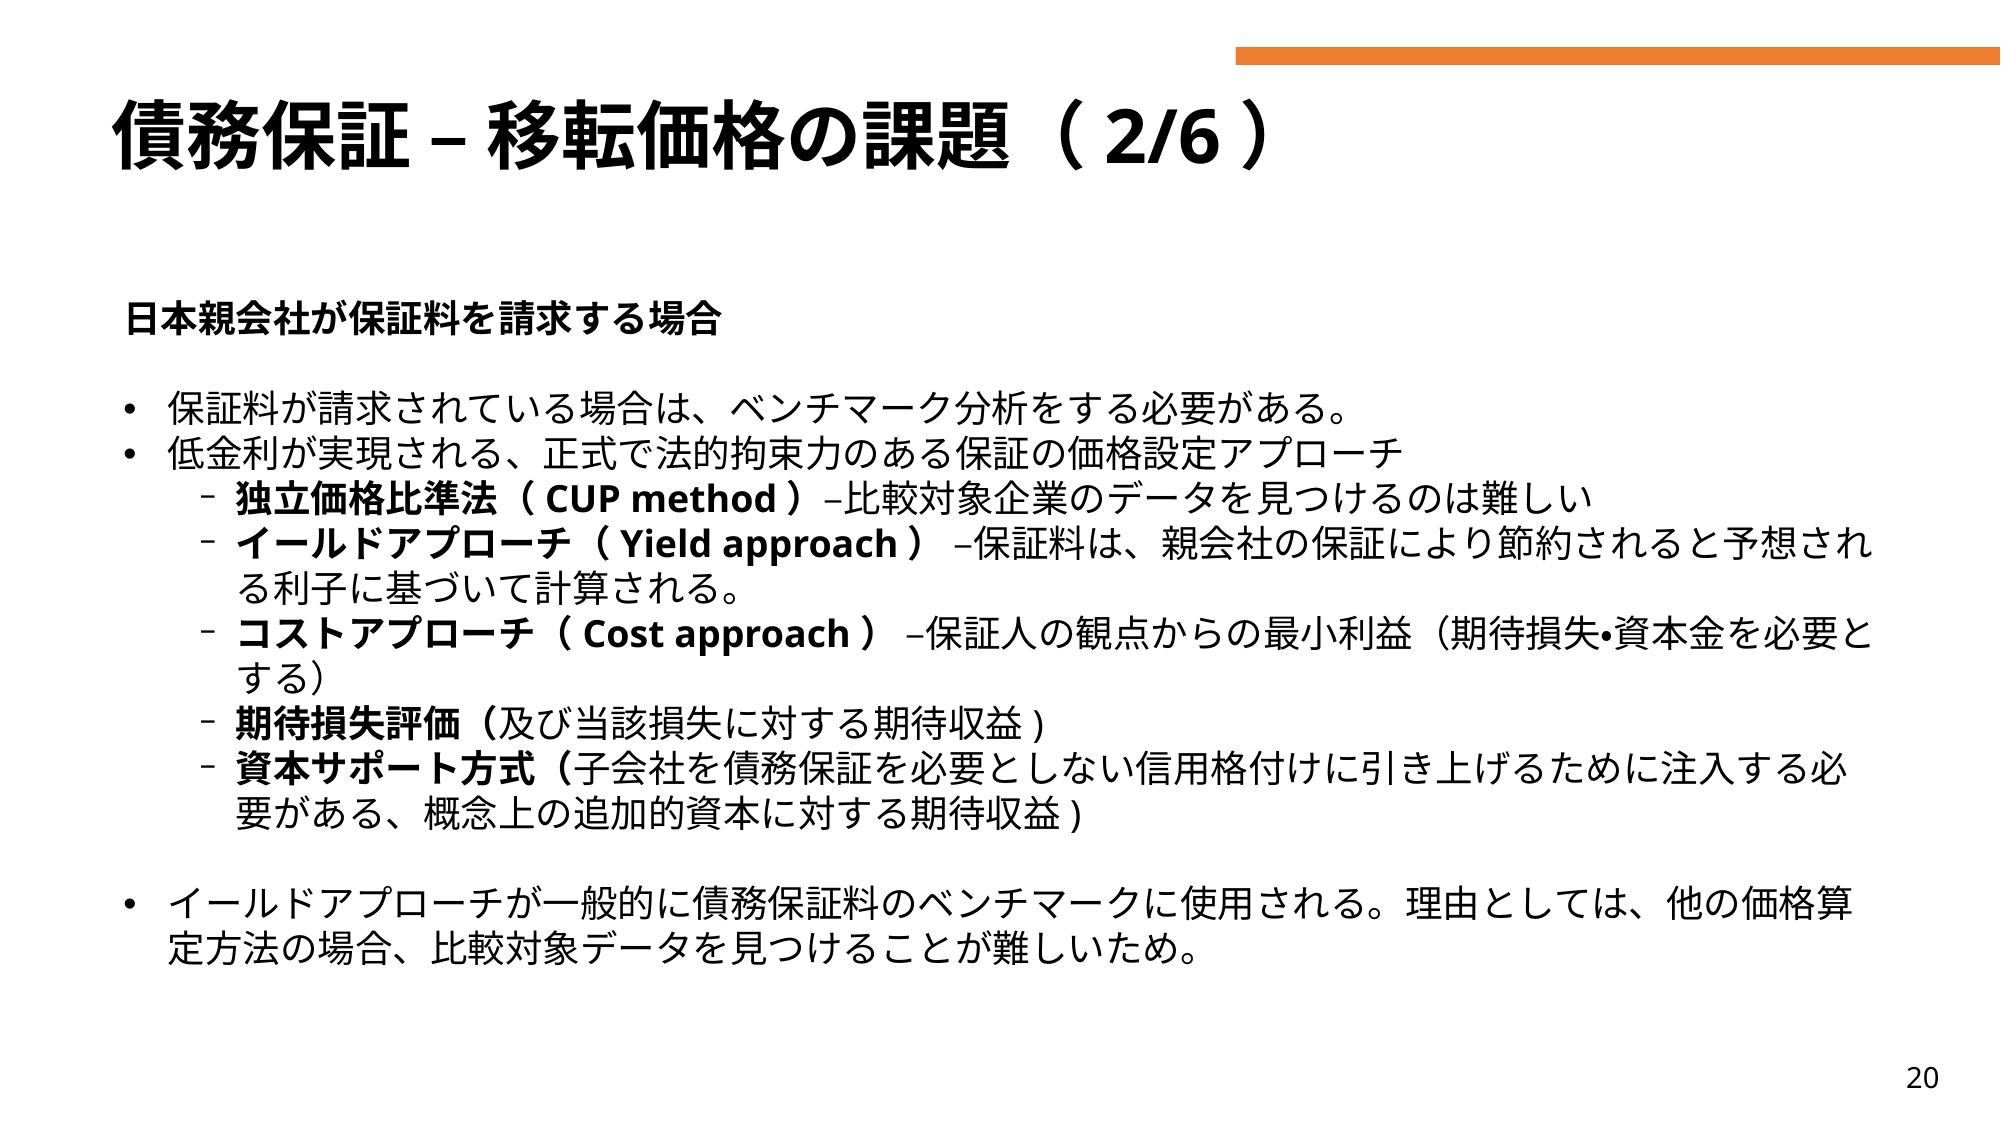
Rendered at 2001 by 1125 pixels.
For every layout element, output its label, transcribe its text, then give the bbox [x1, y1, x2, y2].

title 債務保証 – 移転価格の課題（2/6） [96, 56, 1822, 224]
text_box 20 [1900, 1059, 1945, 1112]
list 日本親会社が保証料を請求する場合 保証料が請求されている場合は、ベンチマーク分析をする必要がある。 低金利が実現される、正式で法的拘束力のある保証の価格設定アプローチ 独立価格比準法（CUP method）–比較対象企業のデータを見つけるのは難しい イールドアプローチ（Yield approach） –保証料は、親会社の保証により節約されると予想される利子に基づいて計算される。 コストアプローチ（Cost approach） –保証人の観点からの最小利益（期待損失・資本金を必要とする） 期待損失評価（及び当該損失に対する期待収益) 資本サポート方式（子会社を債務保証を必要としない信用格付けに引き上げるために注入する必要がある、概念上の追加的資本に対する期待収益) イールドアプローチが一般的に債務保証料のベンチマークに使用される。理由としては、他の価格算定方法の場合、比較対象データを見つけることが難しいため。 [108, 287, 1901, 1078]
text_box [1235, 46, 2000, 66]
